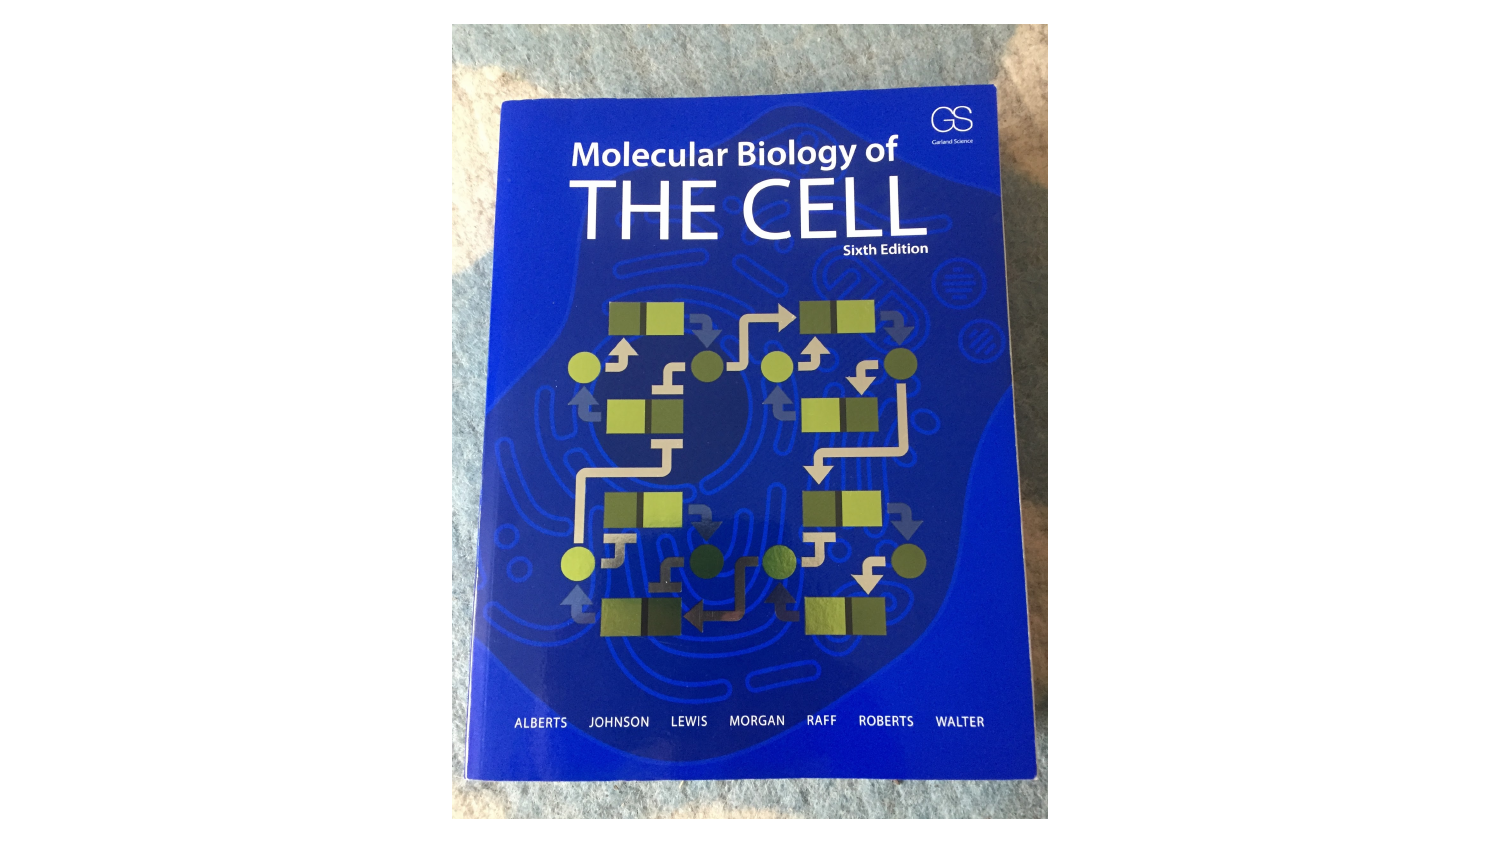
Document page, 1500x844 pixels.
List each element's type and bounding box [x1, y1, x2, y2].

picture [452, 24, 1048, 819]
